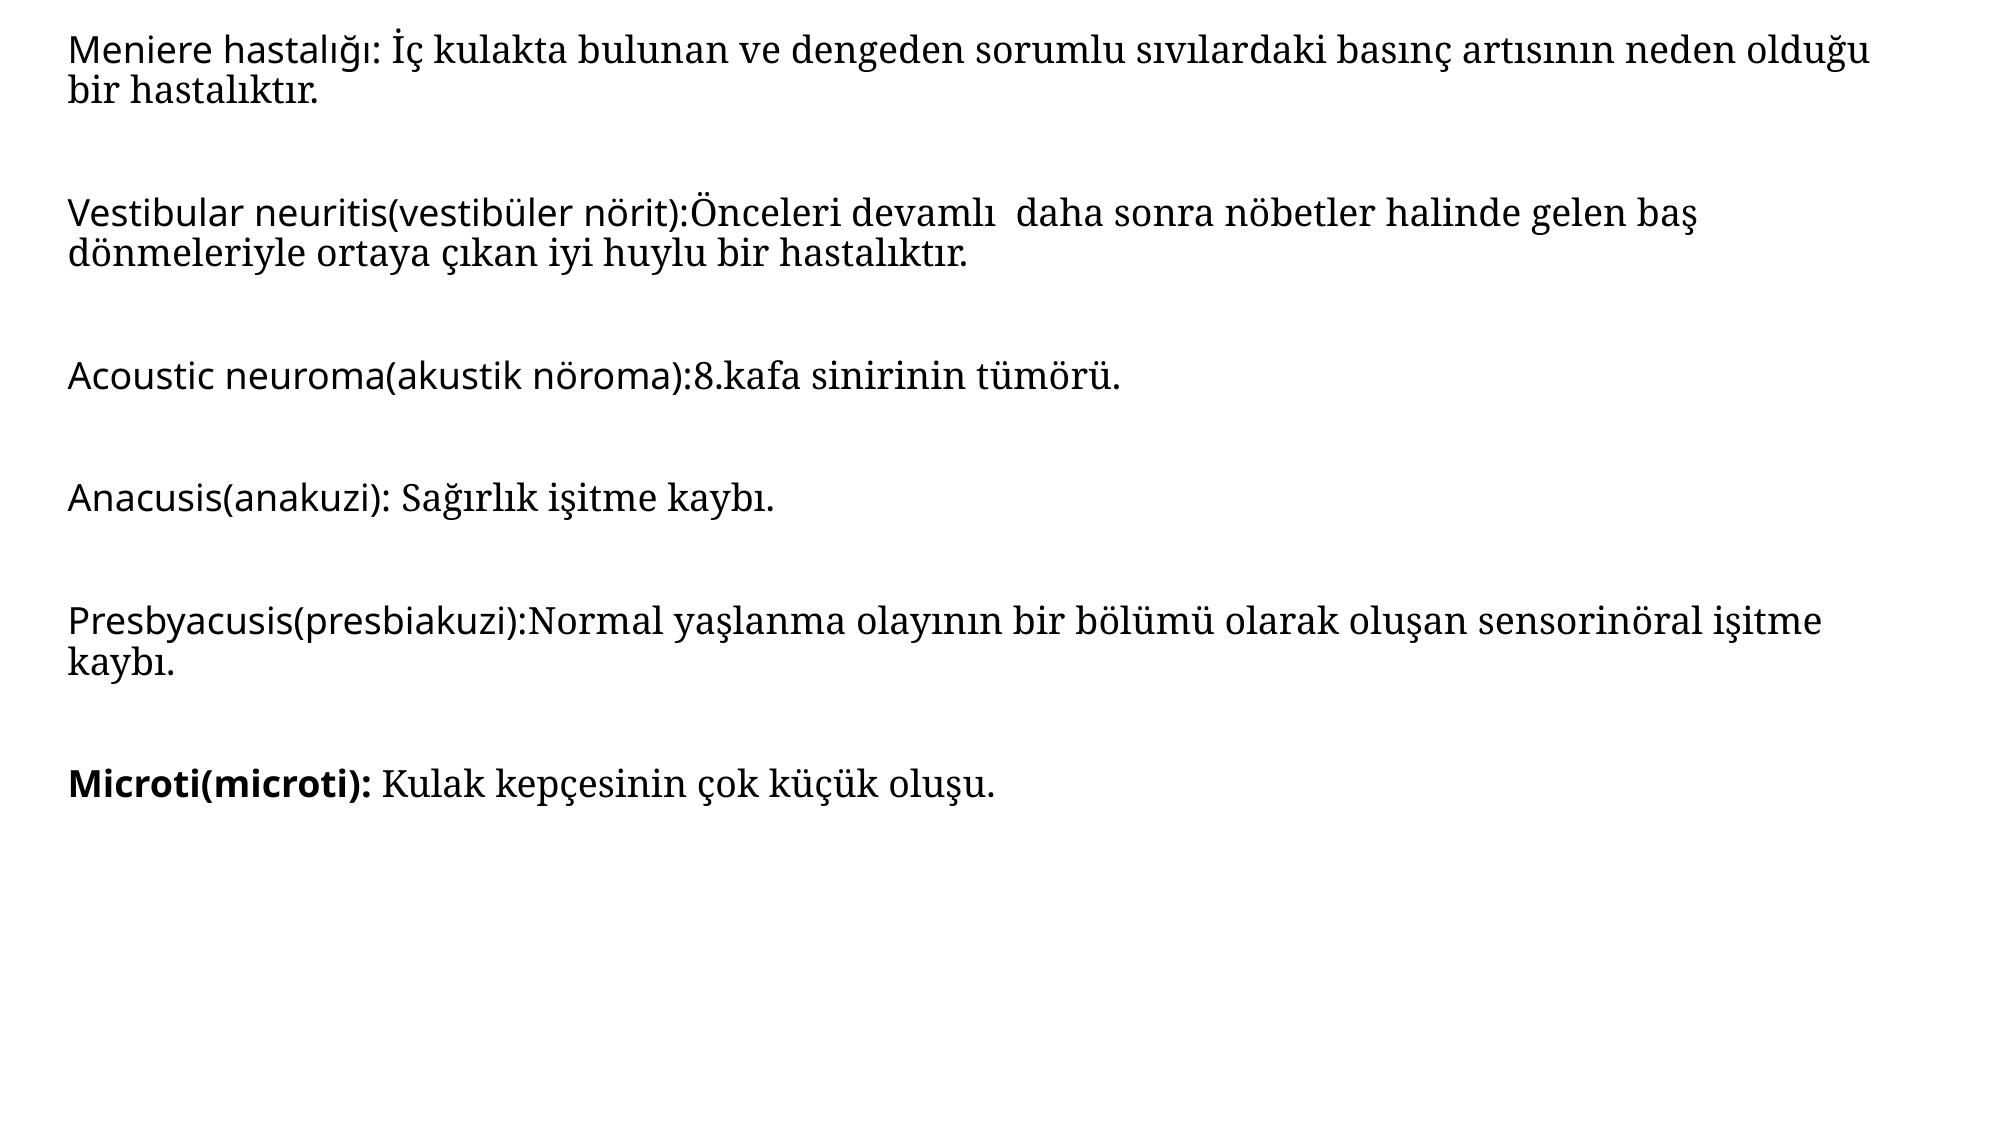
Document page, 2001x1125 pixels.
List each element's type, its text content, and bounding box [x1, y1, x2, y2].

list Meniere hastalığı: İç kulakta bulunan ve dengeden sorumlu sıvılardaki basınç artısının neden olduğu bir hastalıktır. Vestibular neuritis(vestibüler nörit):Önceleri devamlı daha sonra nöbetler halinde gelen baş dönmeleriyle ortaya çıkan iyi huylu bir hastalıktır. Acoustic neuroma(akustik nöroma):8.kafa sinirinin tümörü. Anacusis(anakuzi): Sağırlık işitme kaybı. Presbyacusis(presbiakuzi):Normal yaşlanma olayının bir bölümü olarak oluşan sensorinöral işitme kaybı. Microti(microti): Kulak kepçesinin çok küçük oluşu. [52, 23, 1898, 966]
